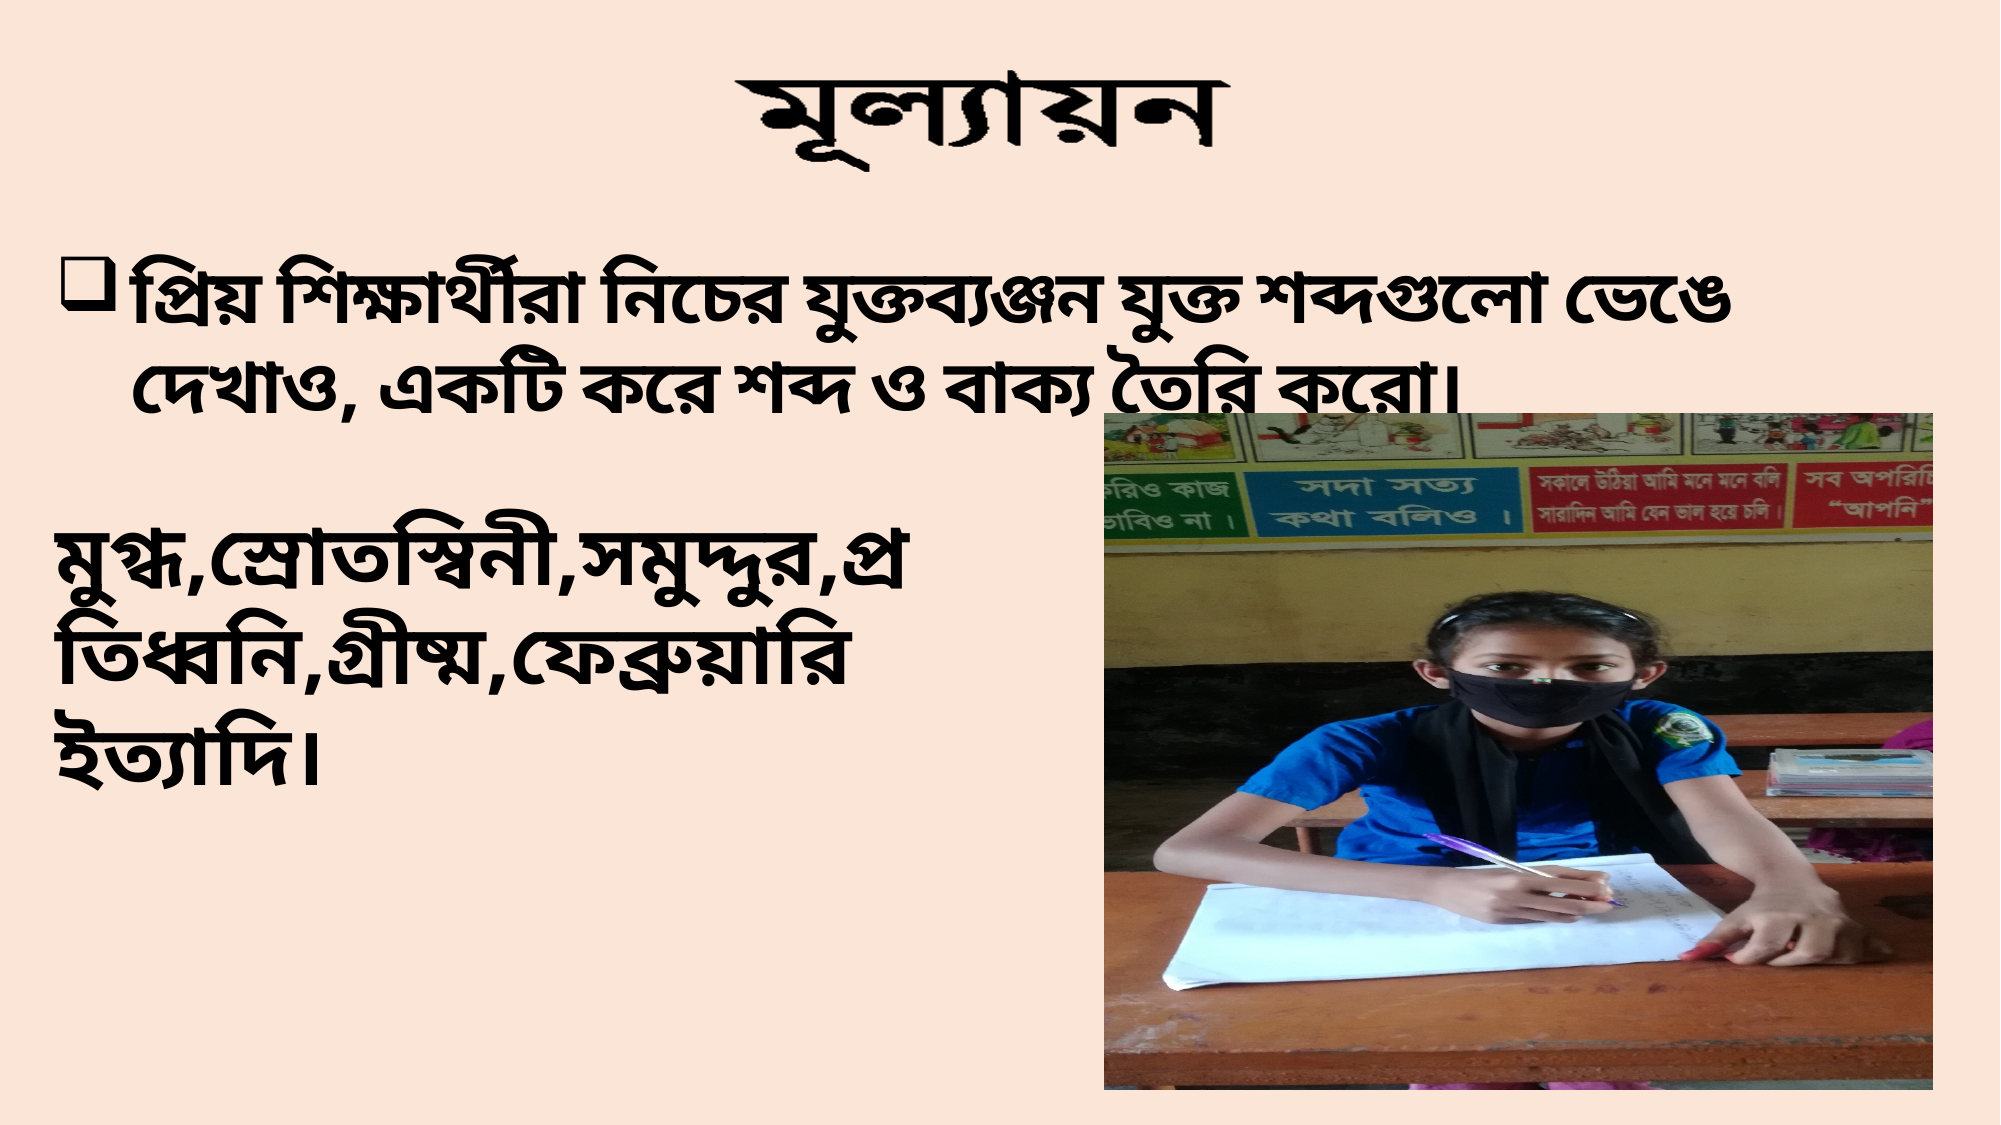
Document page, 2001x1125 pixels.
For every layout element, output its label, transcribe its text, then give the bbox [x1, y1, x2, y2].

text_box মুগ্ধ,স্রোতস্বিনী,সমুদ্দুর,প্রতিধ্বনি,গ্রীষ্ম,ফেব্রুয়ারি ইত্যাদি। [40, 494, 985, 809]
picture [1104, 413, 1933, 1090]
picture [634, 27, 1336, 188]
text_box প্রিয় শিক্ষার্থীরা নিচের যুক্তব্যঞ্জন যুক্ত শব্দগুলো ভেঙে দেখাও, একটি করে শব্দ ও বাক্য তৈরি করো। [40, 240, 1882, 436]
